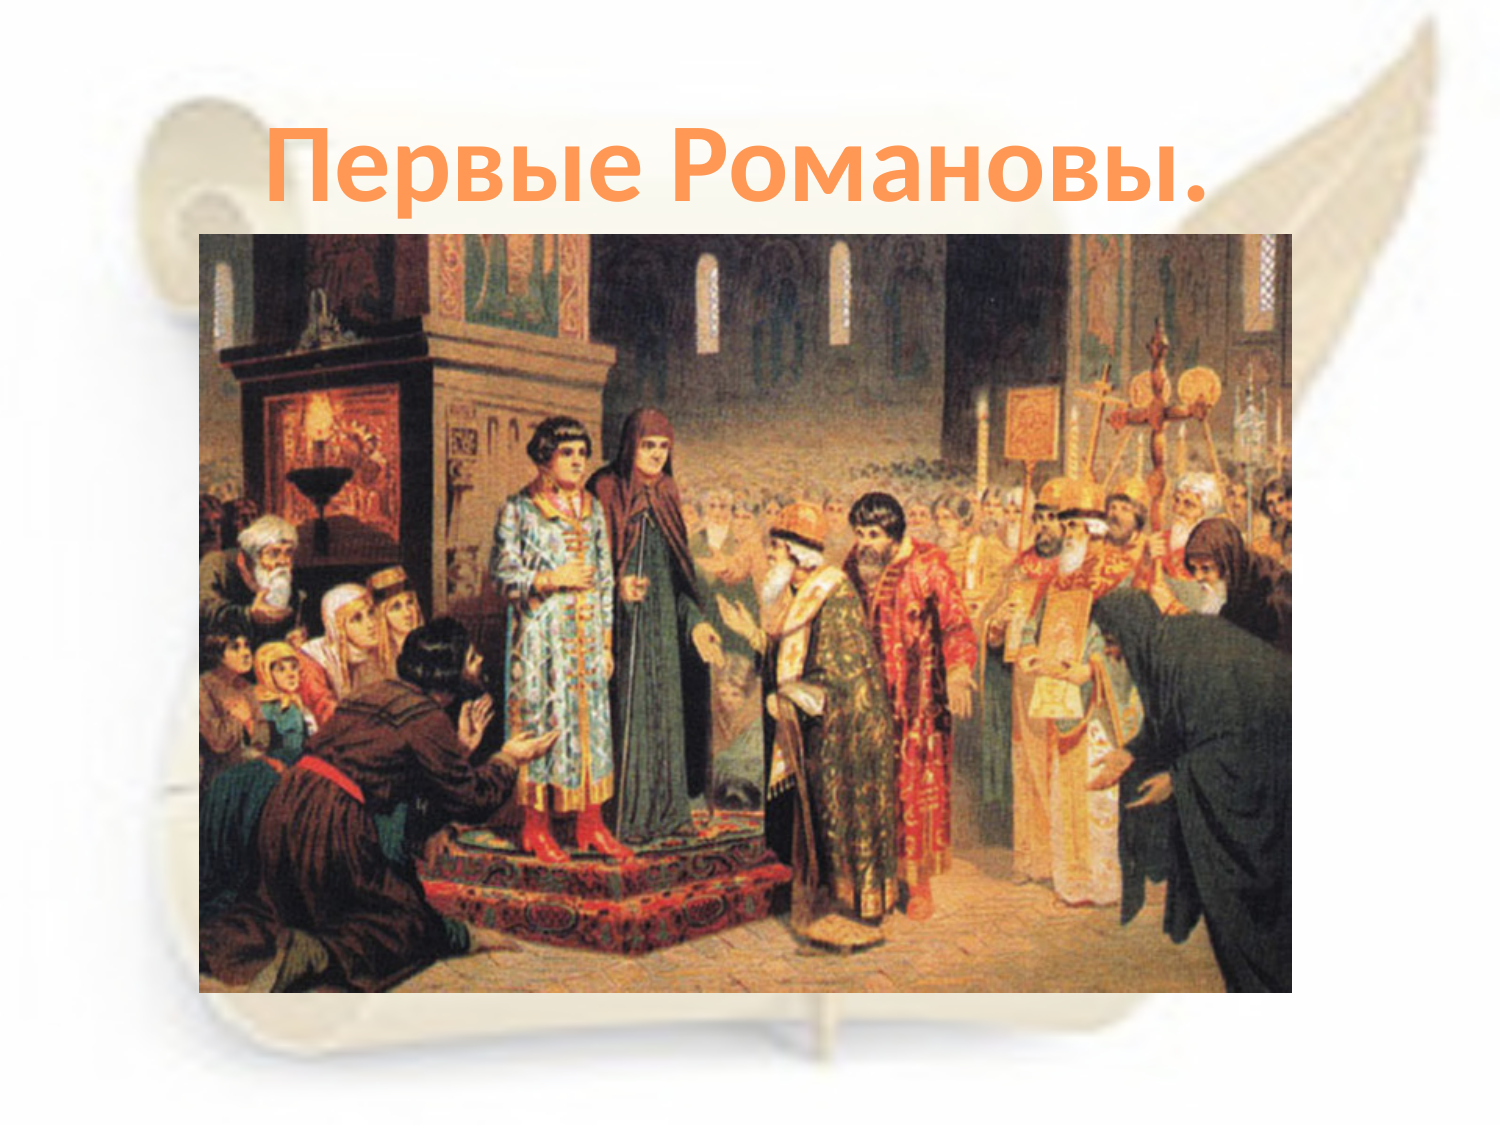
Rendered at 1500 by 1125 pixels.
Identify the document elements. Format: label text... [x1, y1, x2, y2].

text_box Первые Романовы. [140, 81, 1336, 232]
picture [198, 234, 1292, 993]
